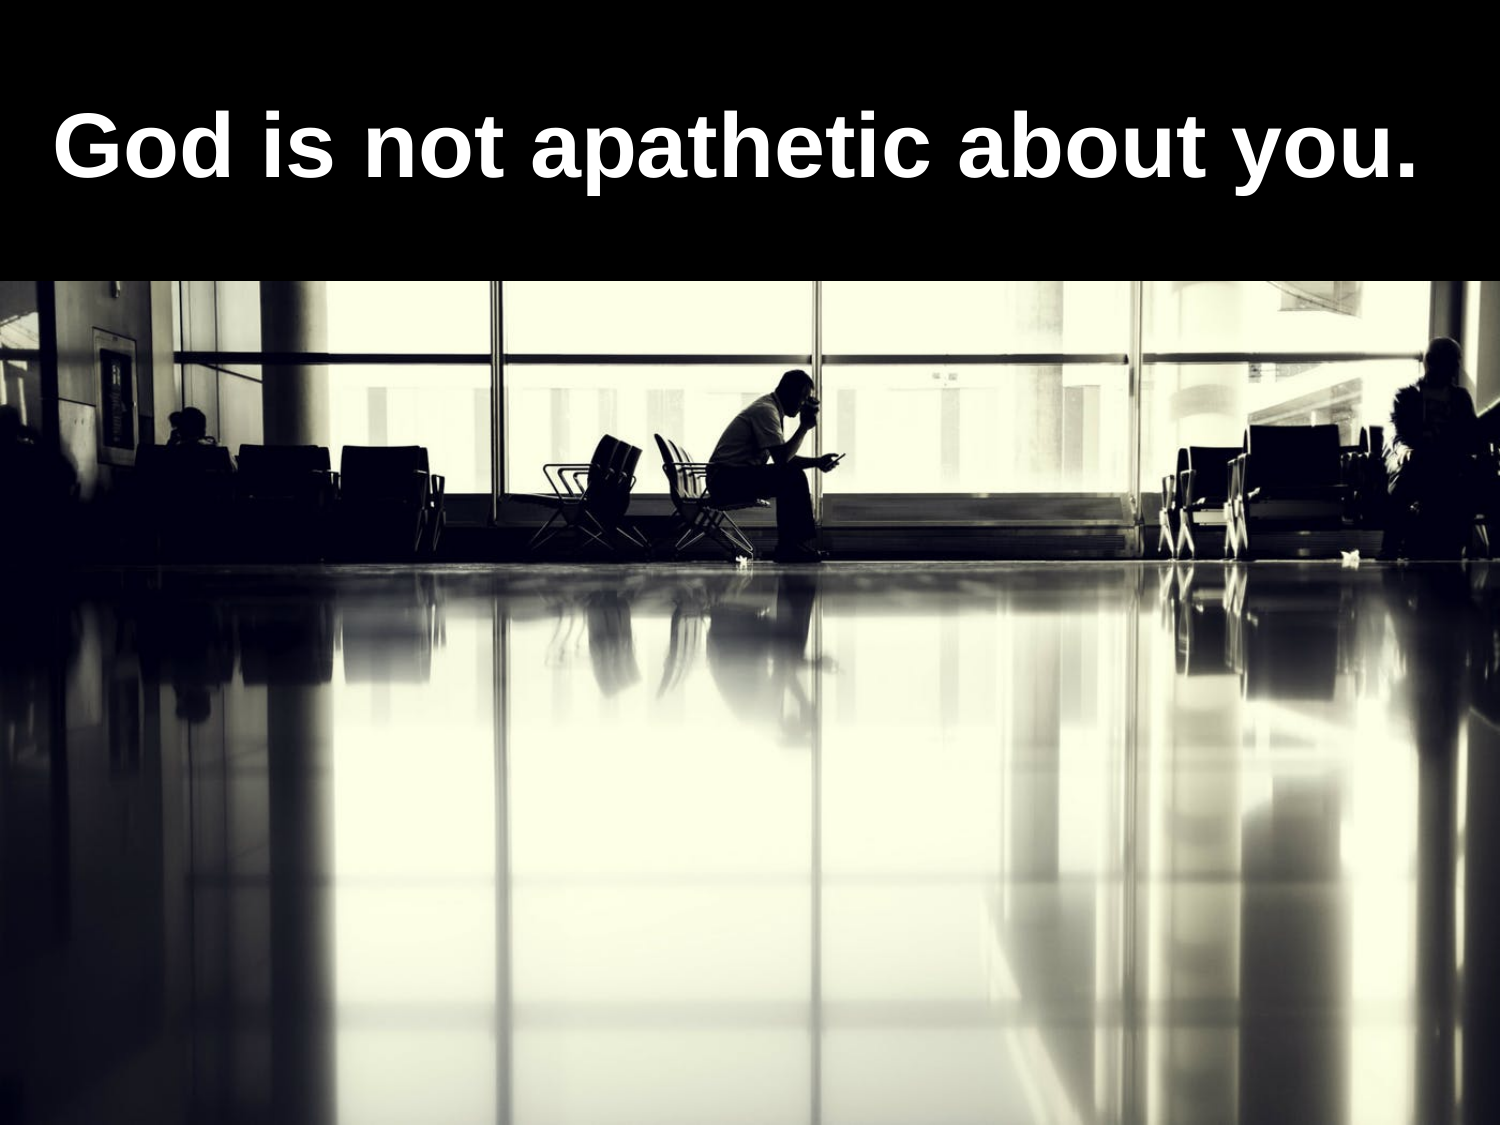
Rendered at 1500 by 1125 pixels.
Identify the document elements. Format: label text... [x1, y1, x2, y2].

picture [0, 280, 1500, 1125]
title God is not apathetic about you. [0, 0, 1500, 280]
